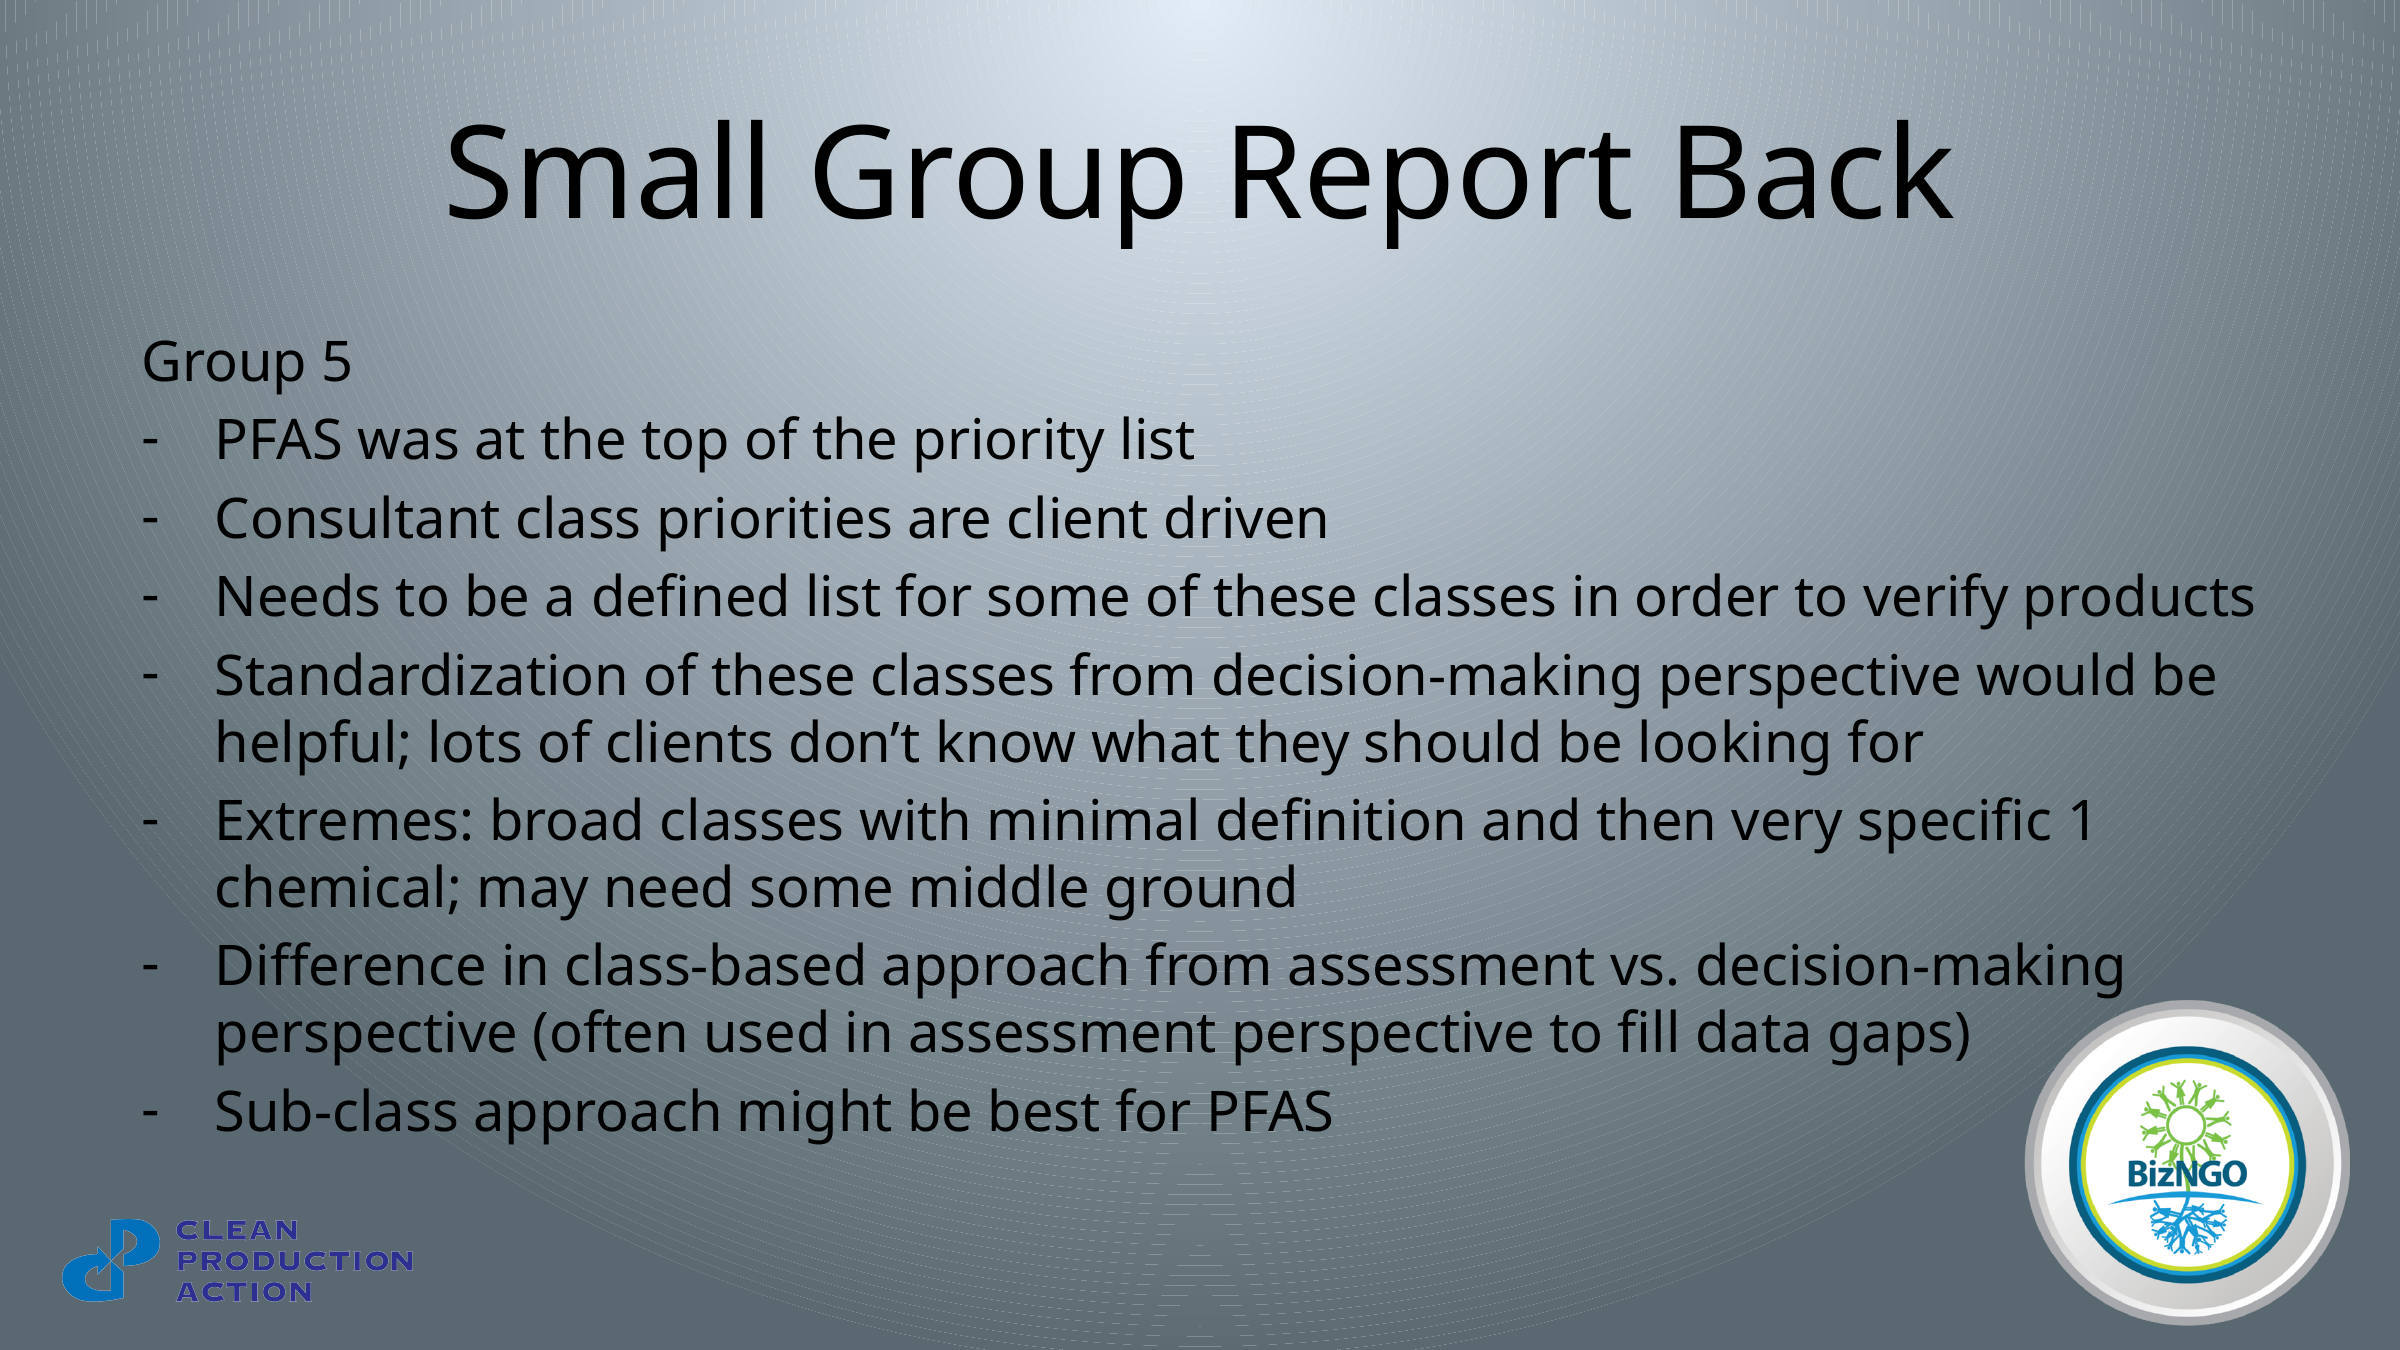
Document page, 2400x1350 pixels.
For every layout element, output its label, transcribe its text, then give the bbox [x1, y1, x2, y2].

picture [2086, 1107, 2298, 1275]
list Group 5 PFAS was at the top of the priority list Consultant class priorities are client driven Needs to be a defined list for some of these classes in order to verify products Standardization of these classes from decision-making perspective would be helpful; lots of clients don’t know what they should be looking for Extremes: broad classes with minimal definition and then very specific 1 chemical; may need some middle ground Difference in class-based approach from assessment vs. decision-making perspective (often used in assessment perspective to fill data gaps) Sub-class approach might be best for PFAS [120, 315, 2280, 1206]
title Small Group Report Back [120, 54, 2280, 279]
picture [1974, 960, 2400, 1350]
picture [62, 1218, 413, 1304]
